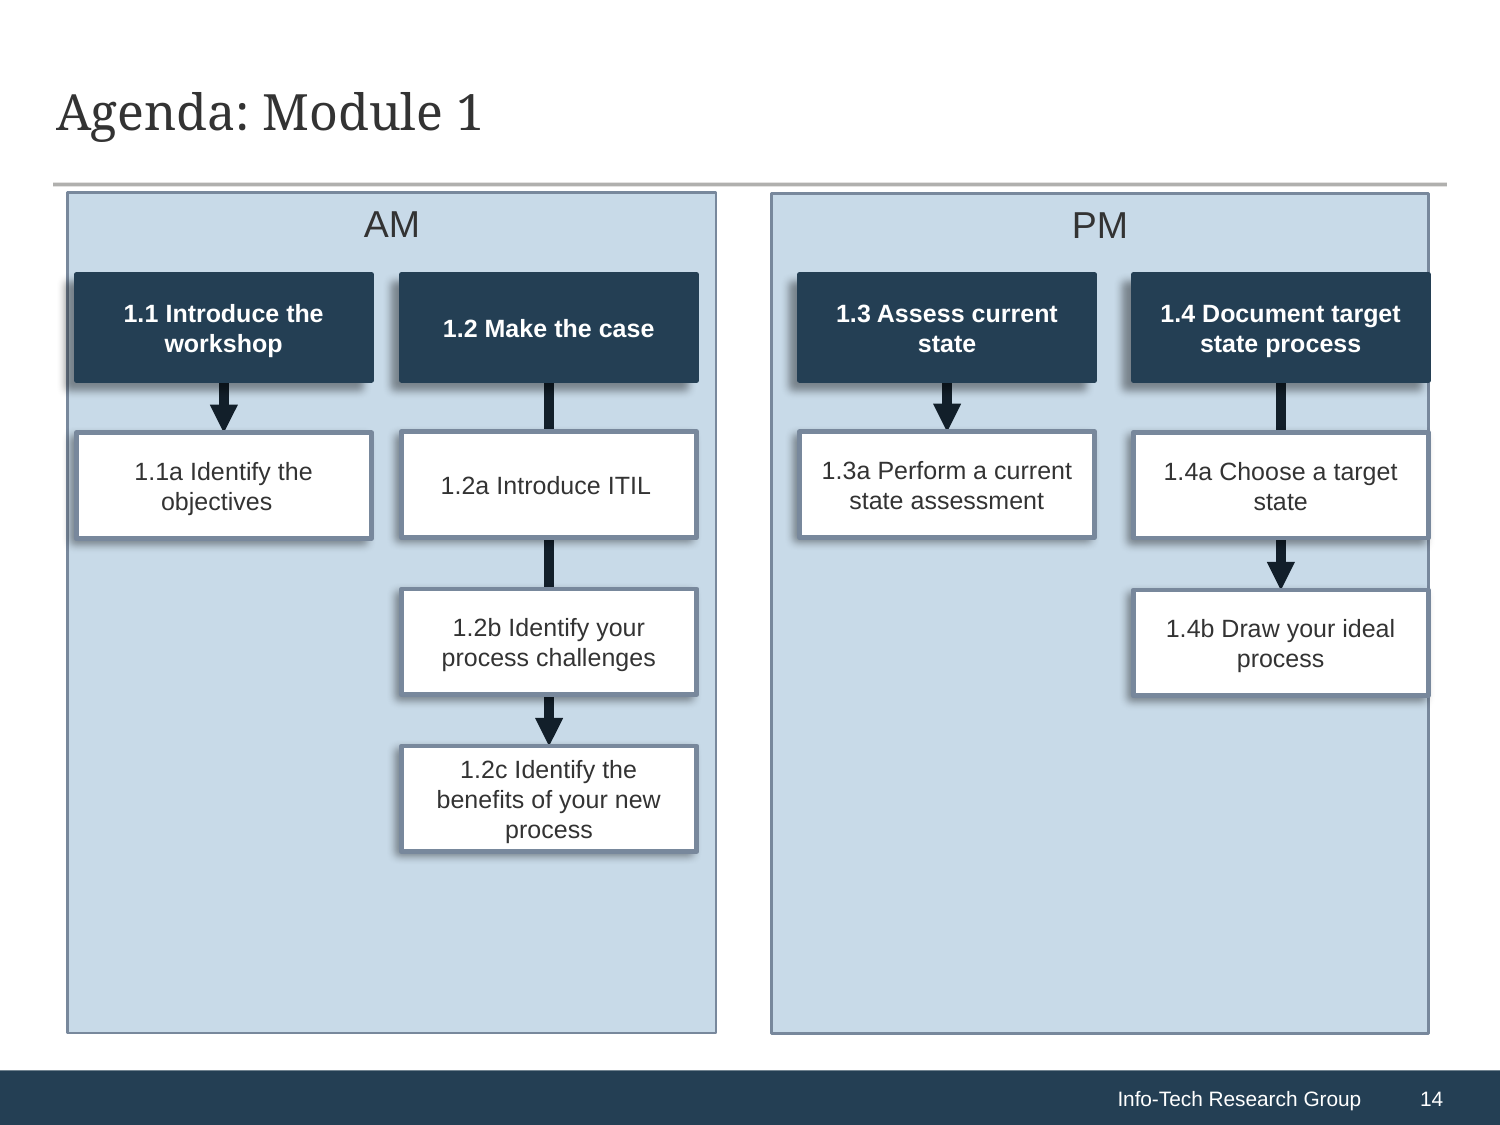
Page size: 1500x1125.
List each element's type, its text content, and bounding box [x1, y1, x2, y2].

text_box 1.3a Perform a current state assessment [797, 430, 1097, 539]
text_box 1.4b Draw your ideal process [1131, 588, 1431, 698]
text_box 1.2c Identify the benefits of your new process [399, 744, 699, 854]
text_box 1.2a Introduce ITIL [399, 430, 544, 539]
text_box 1.2b Identify your process challenges [399, 587, 544, 697]
text_box PM [769, 191, 1431, 1036]
title Agenda: Module 1 [41, 42, 1457, 185]
text_box 1.1 Introduce the workshop [74, 273, 374, 382]
text_box 1.3 Assess current state [797, 273, 1097, 382]
text_box 1.2a Introduce ITIL [554, 430, 699, 539]
text_box AM [65, 191, 718, 1035]
text_box 1.4 Document target state process [1131, 273, 1431, 382]
text_box 1.2b Identify your process challenges [554, 587, 699, 697]
text_box 1.1a Identify the objectives [74, 431, 374, 541]
text_box 1.4a Choose a target state [1131, 430, 1276, 540]
text_box 1.4a Choose a target state [1285, 430, 1431, 540]
text_box 1.2 Make the case [399, 273, 699, 382]
